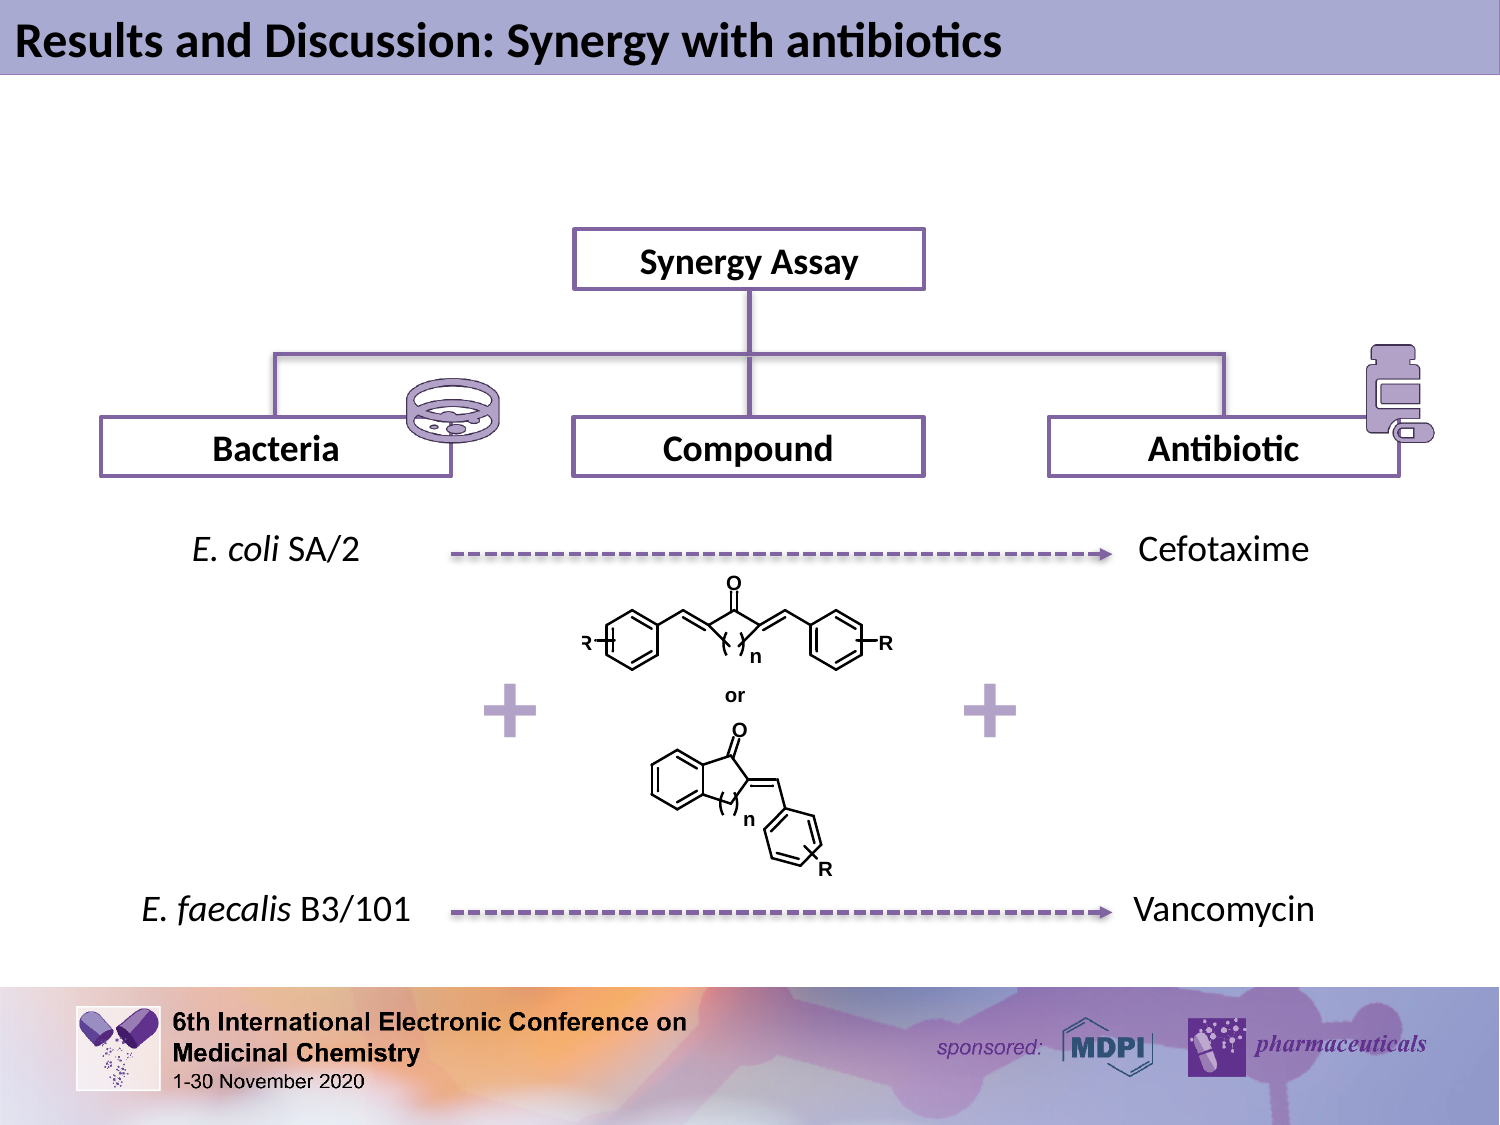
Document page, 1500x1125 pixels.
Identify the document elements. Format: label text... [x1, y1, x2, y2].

text_box Compound [571, 415, 926, 478]
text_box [582, 568, 912, 883]
text_box E. coli SA/2 E. faecalis B3/101 [101, 516, 452, 937]
text_box Cefotaxime Vancomycin [1049, 516, 1400, 937]
text_box + [467, 626, 554, 777]
picture [1341, 335, 1458, 452]
text_box + [947, 626, 1034, 777]
text_box Antibiotic [1047, 415, 1401, 478]
picture [0, 987, 1499, 1125]
text_box Results and Discussion: Synergy with antibiotics [0, 0, 1500, 75]
text_box Synergy Assay [572, 227, 926, 291]
picture [394, 352, 511, 468]
text_box Bacteria [99, 415, 453, 478]
